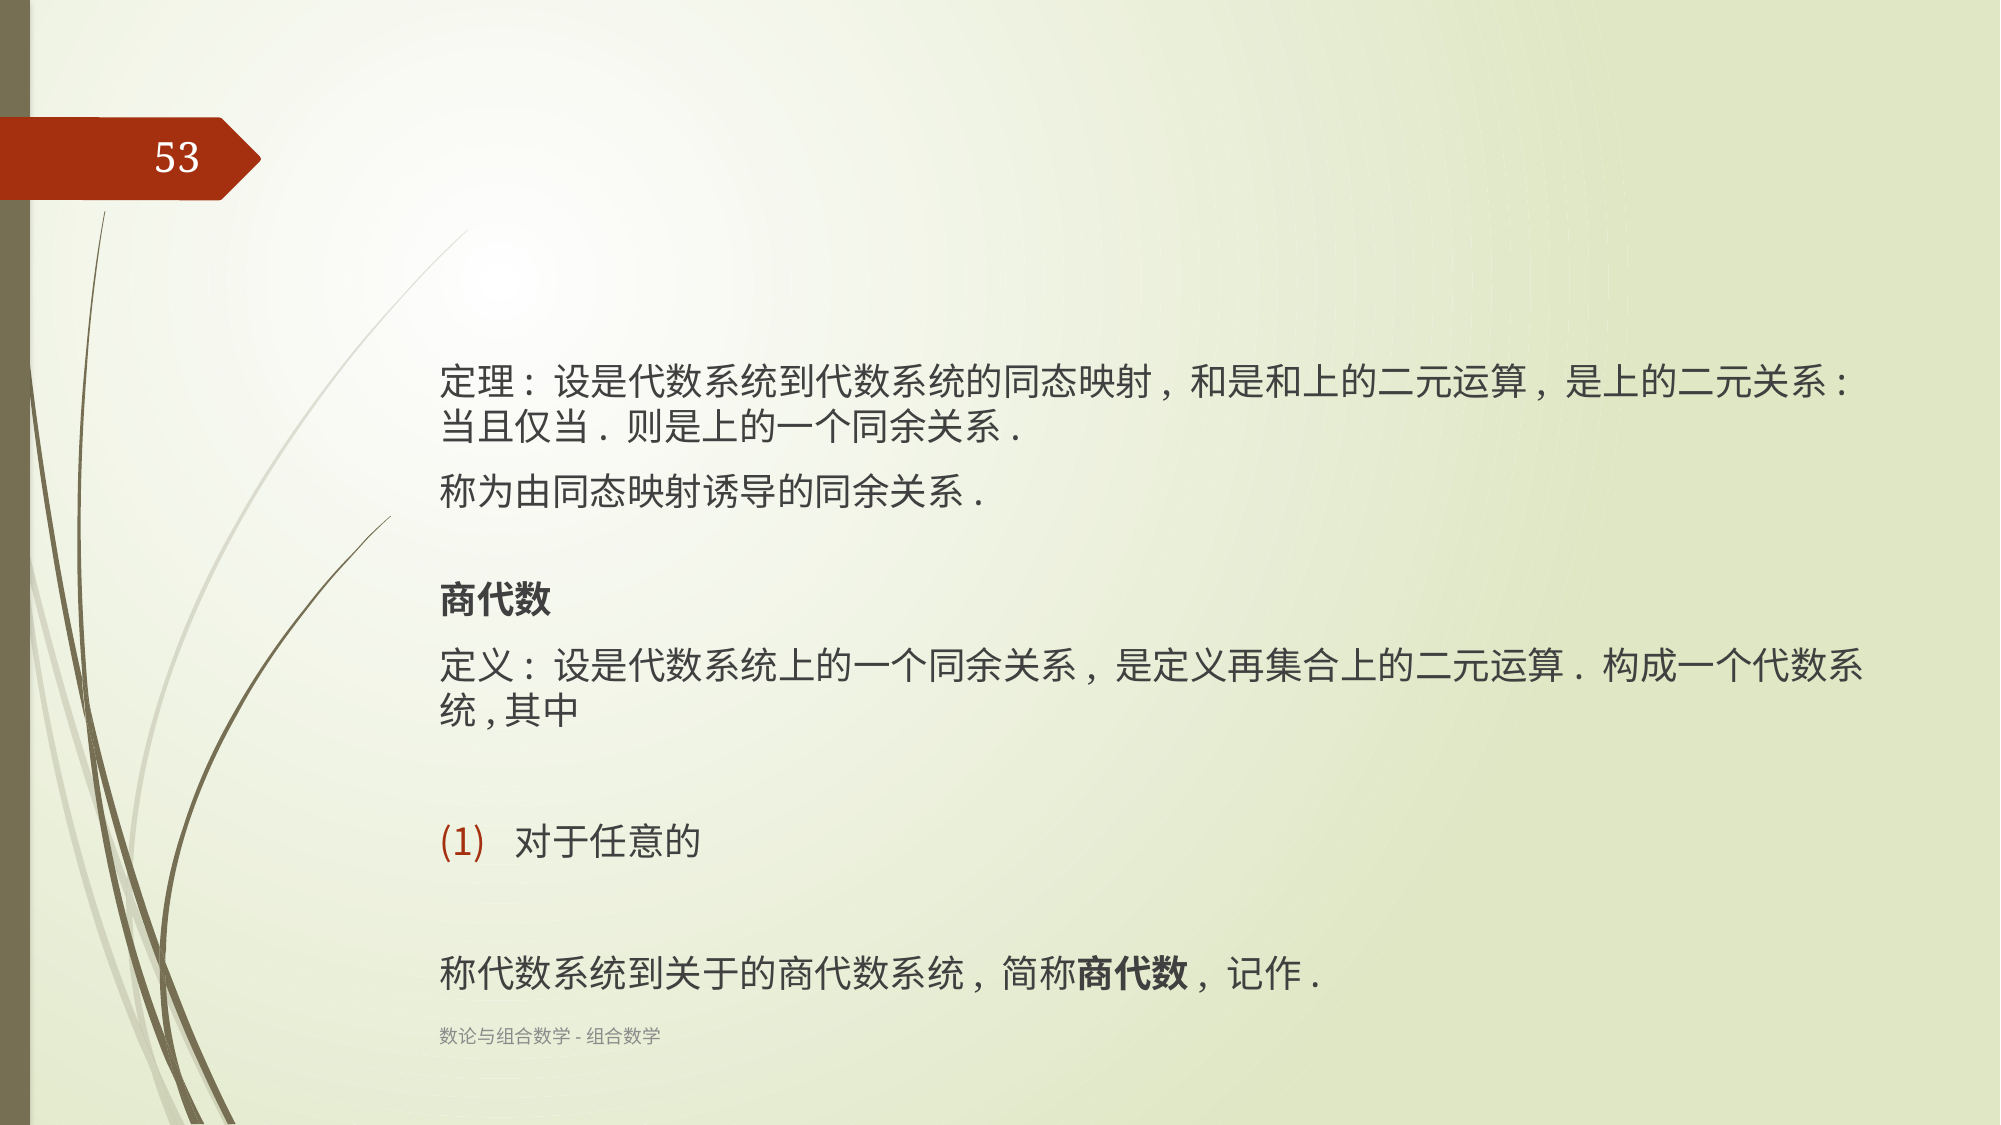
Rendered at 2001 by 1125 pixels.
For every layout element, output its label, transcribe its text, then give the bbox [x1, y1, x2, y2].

slide_number ‹#› [87, 129, 216, 190]
footer 数论与组合数学-组合数学 [424, 1006, 1675, 1067]
